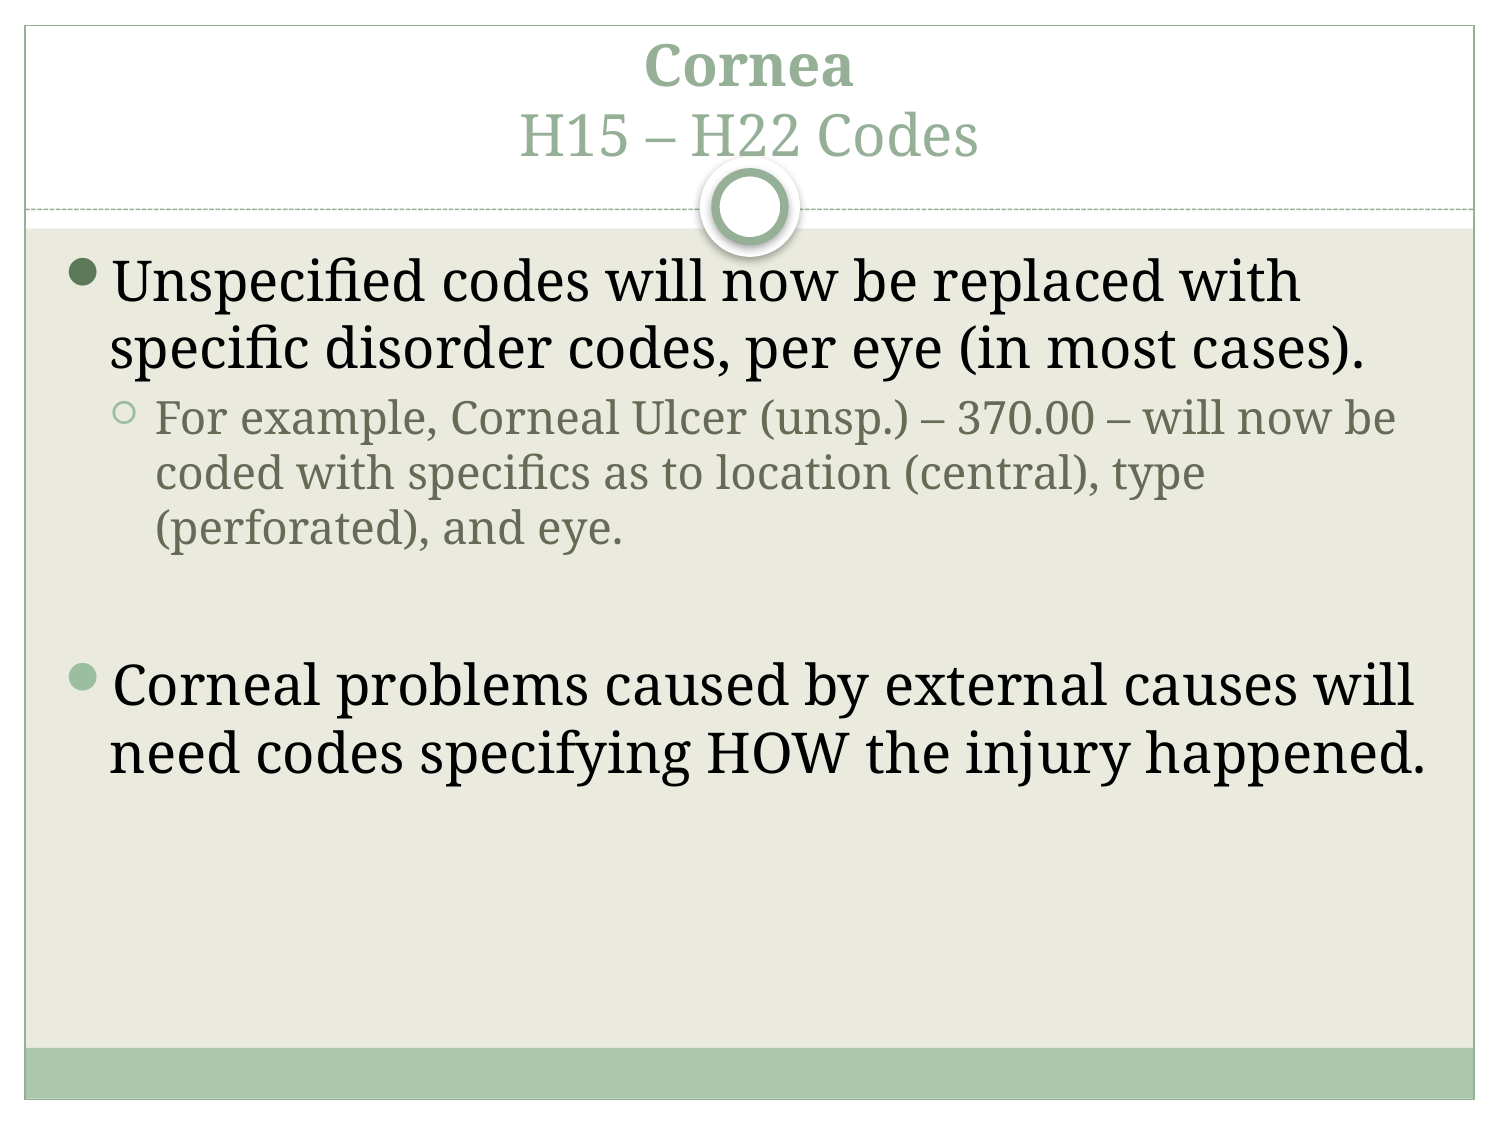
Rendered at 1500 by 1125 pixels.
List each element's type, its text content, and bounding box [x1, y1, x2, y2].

list Unspecified codes will now be replaced with specific disorder codes, per eye (in most cases). For example, Corneal Ulcer (unsp.) – 370.00 – will now be coded with specifics as to location (central), type (perforated), and eye. Corneal problems caused by external causes will need codes specifying HOW the injury happened. [50, 237, 1445, 1075]
title Cornea H15 – H22 Codes [49, 37, 1450, 176]
